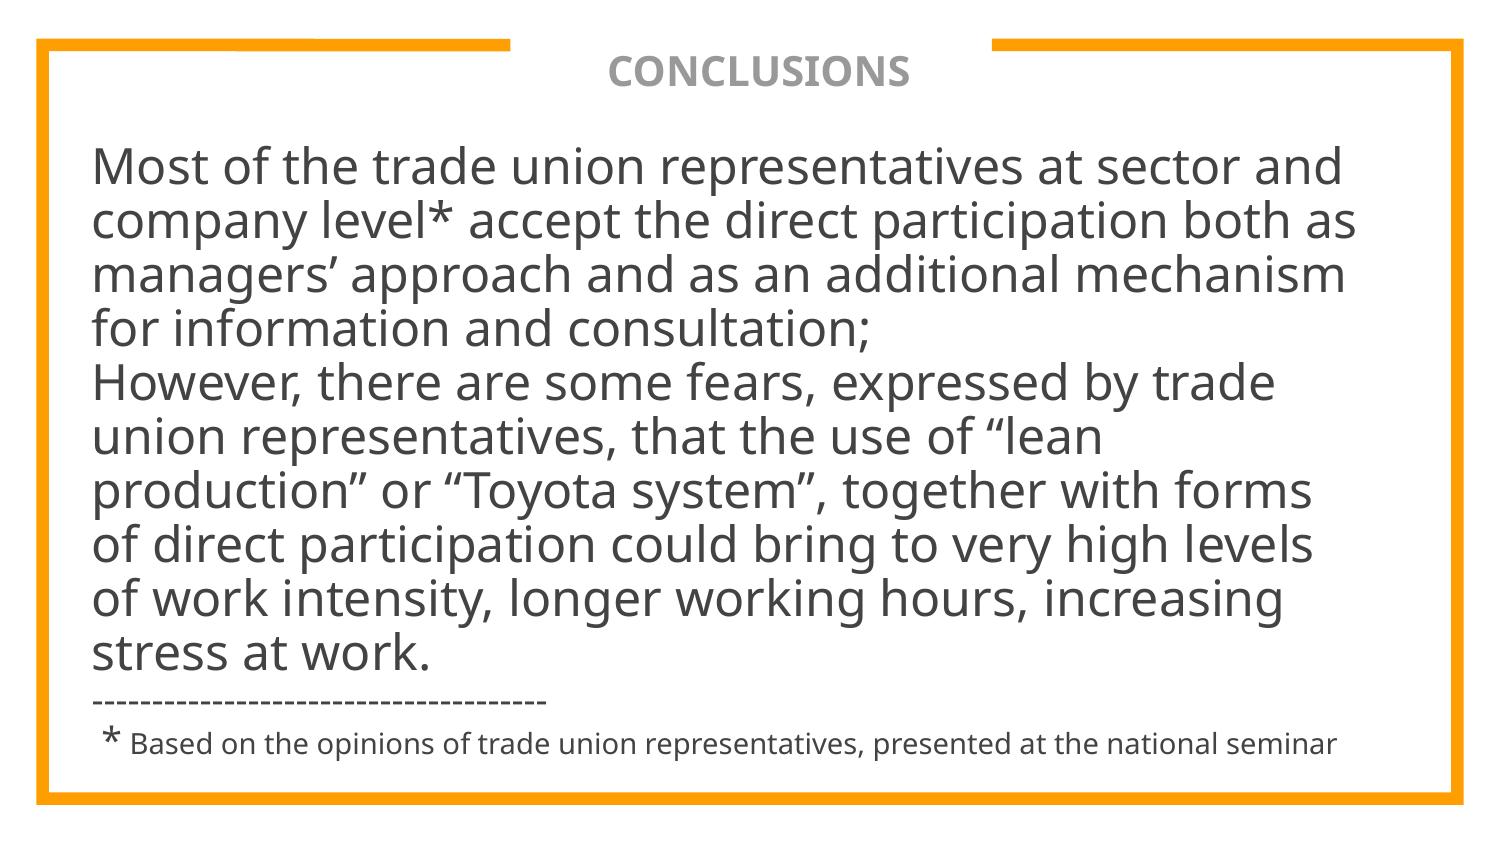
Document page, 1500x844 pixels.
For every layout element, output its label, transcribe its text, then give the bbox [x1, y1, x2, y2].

title CONCLUSIONS [519, 0, 999, 124]
list Most of the trade union representatives at sector and company level* accept the direct participation both as managers’ approach and as an additional mechanism for information and consultation; However, there are some fears, expressed by trade union representatives, that the use of “lean production” or “Toyota system”, together with forms of direct participation could bring to very high levels of work intensity, longer working hours, increasing stress at work. -------------------------------------- * Based on the opinions of trade union representatives, presented at the national seminar [76, 126, 1388, 753]
